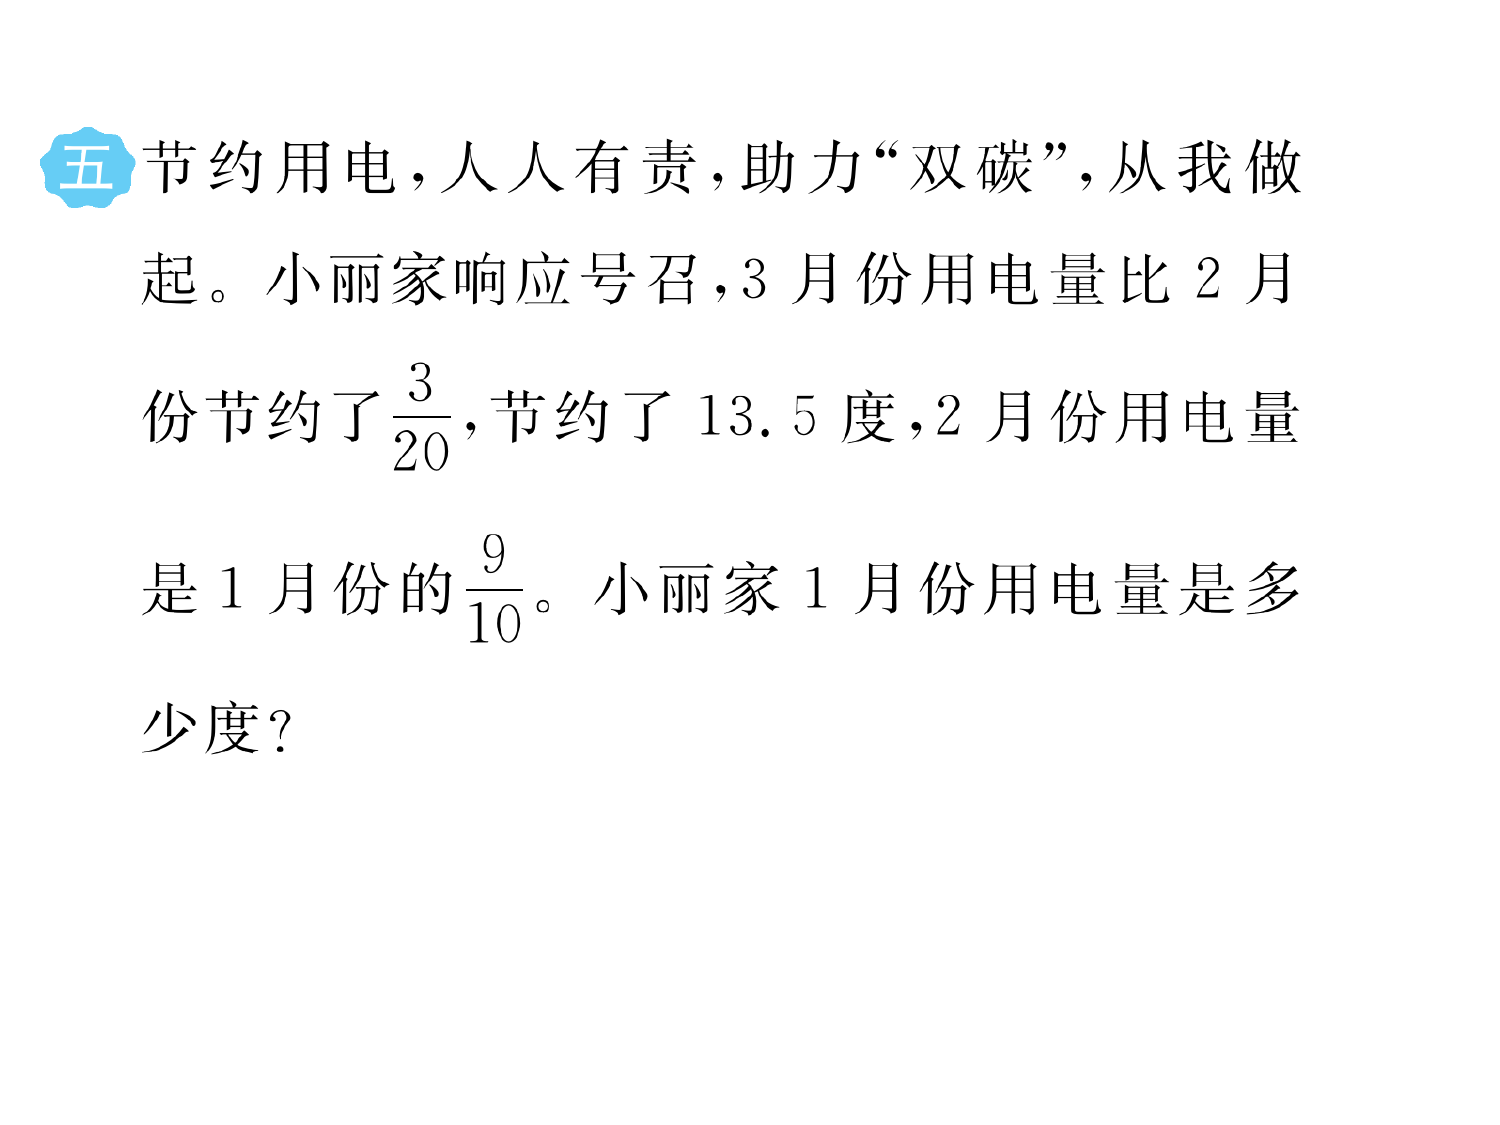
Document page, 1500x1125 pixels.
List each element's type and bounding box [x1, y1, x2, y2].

picture [35, 101, 1327, 1046]
